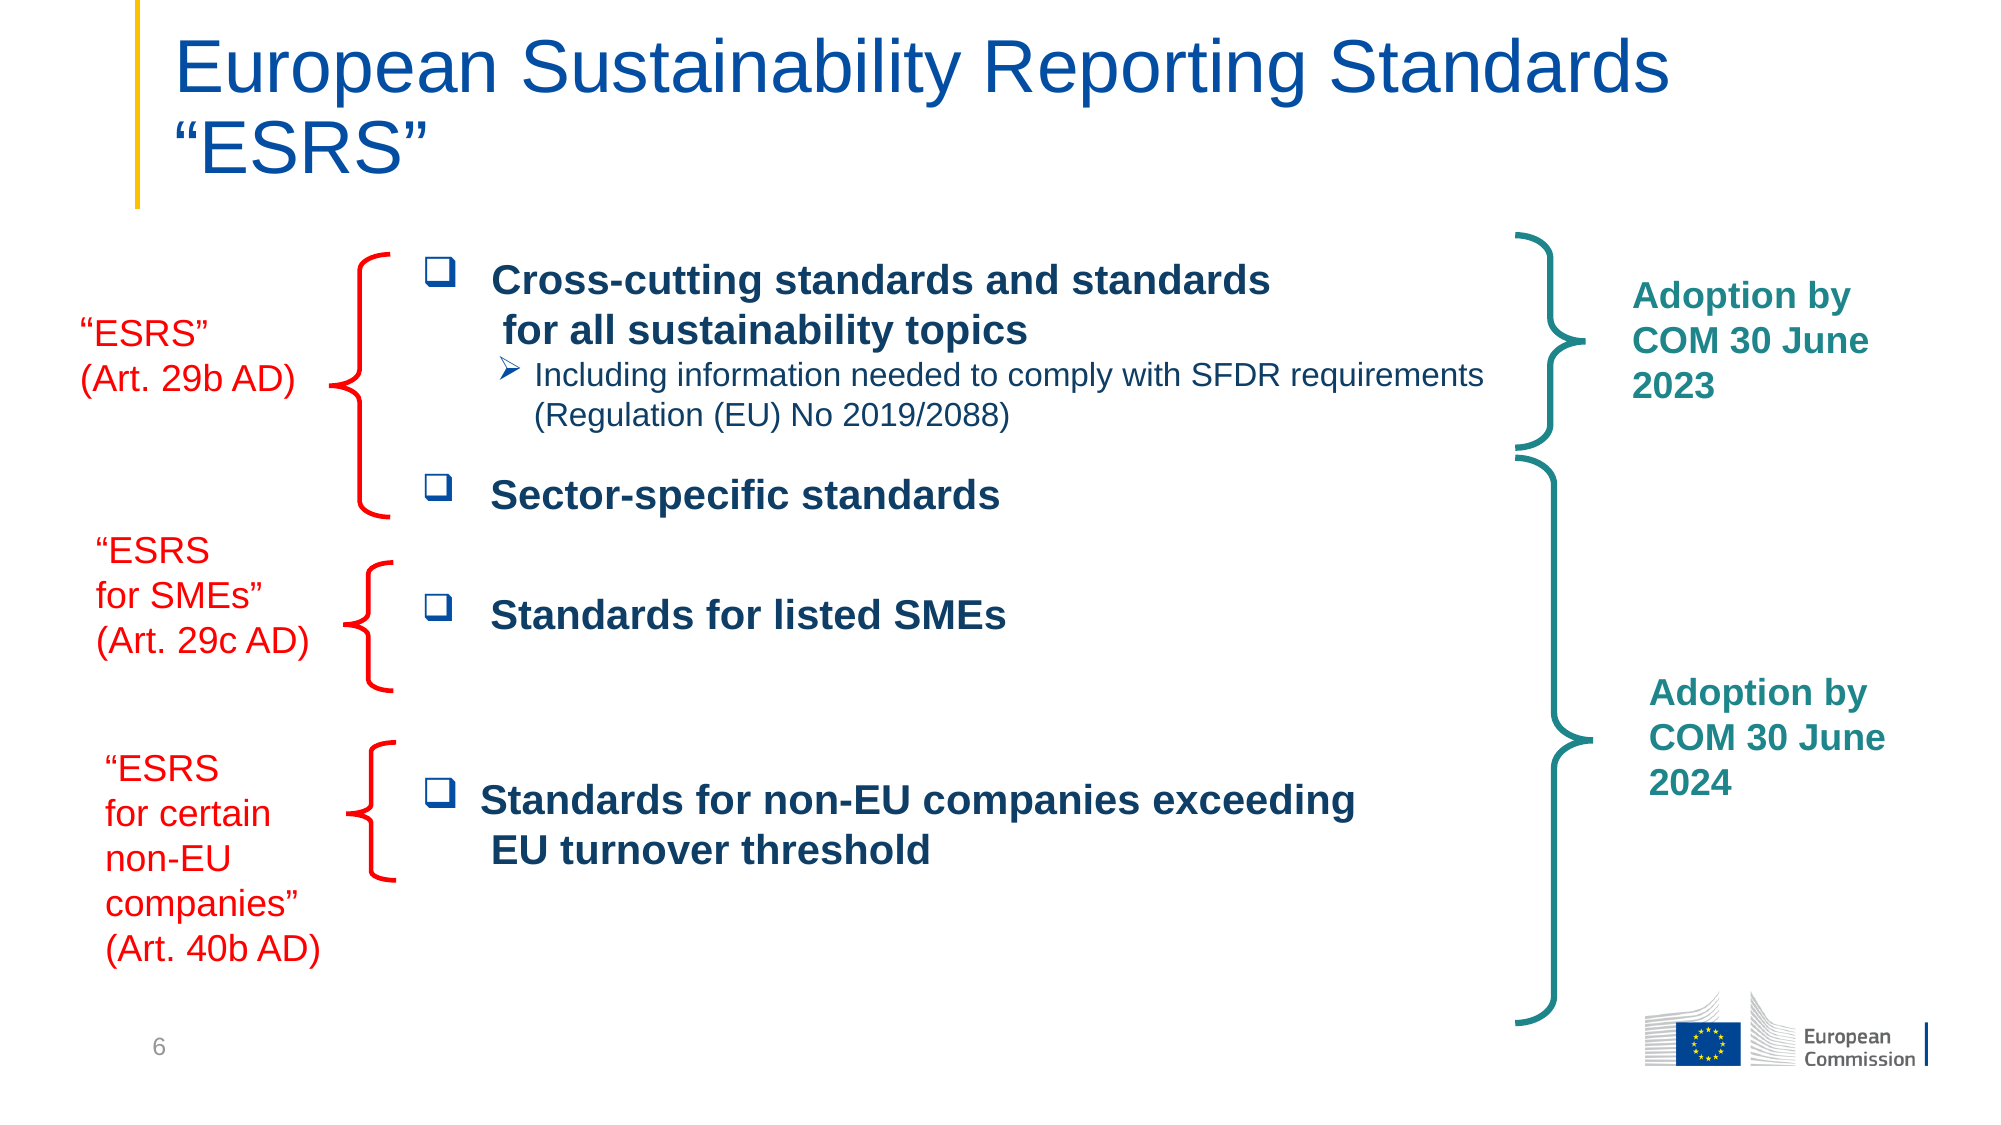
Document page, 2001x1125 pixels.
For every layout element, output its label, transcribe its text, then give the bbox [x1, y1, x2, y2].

text_box [1515, 457, 1593, 1024]
title European Sustainability Reporting Standards “ESRS” [159, 61, 1978, 190]
slide_number 6 [137, 1024, 185, 1066]
list Cross-cutting standards and standards for all sustainability topics Including information needed to comply with SFDR requirements (Regulation (EU) No 2019/2088) Sector-specific standards Standards for listed SMEs Standards for non-EU companies exceeding EU turnover threshold [406, 245, 1820, 777]
text_box [347, 741, 397, 881]
text_box [1515, 234, 1586, 449]
text_box Adoption by COM 30 June 2024 [1633, 661, 1958, 811]
text_box [328, 253, 391, 518]
text_box “ESRS for certain non-EU companies” (Art. 40b AD) [90, 736, 347, 976]
picture [1645, 991, 1928, 1066]
text_box [343, 561, 394, 692]
text_box Adoption by COM 30 June 2023 [1617, 264, 1975, 414]
text_box “ESRS for SMEs” (Art. 29c AD) [81, 518, 329, 668]
text_box “ESRS” (Art. 29b AD) [65, 296, 312, 407]
